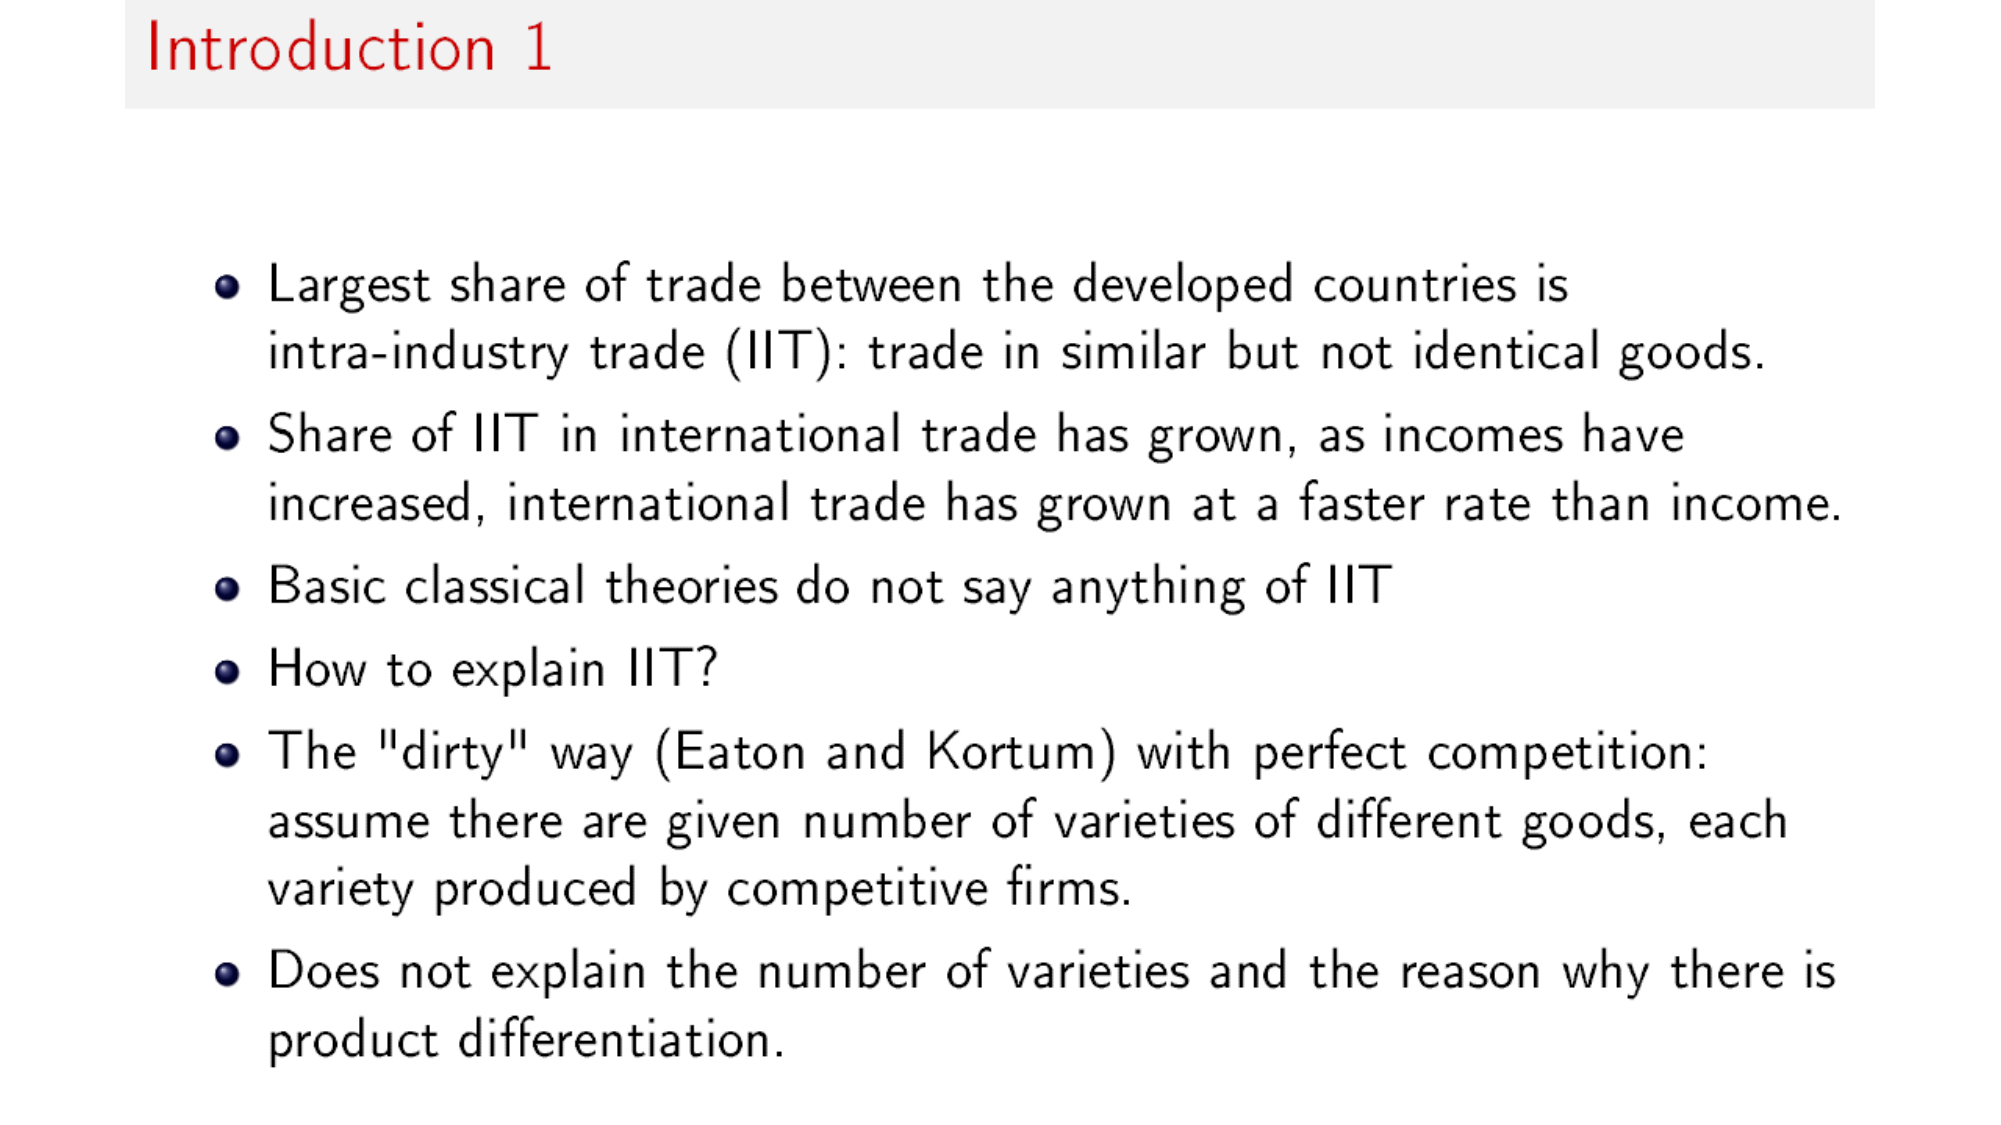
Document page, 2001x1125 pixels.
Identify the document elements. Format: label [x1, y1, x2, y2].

picture [125, 0, 1875, 1125]
